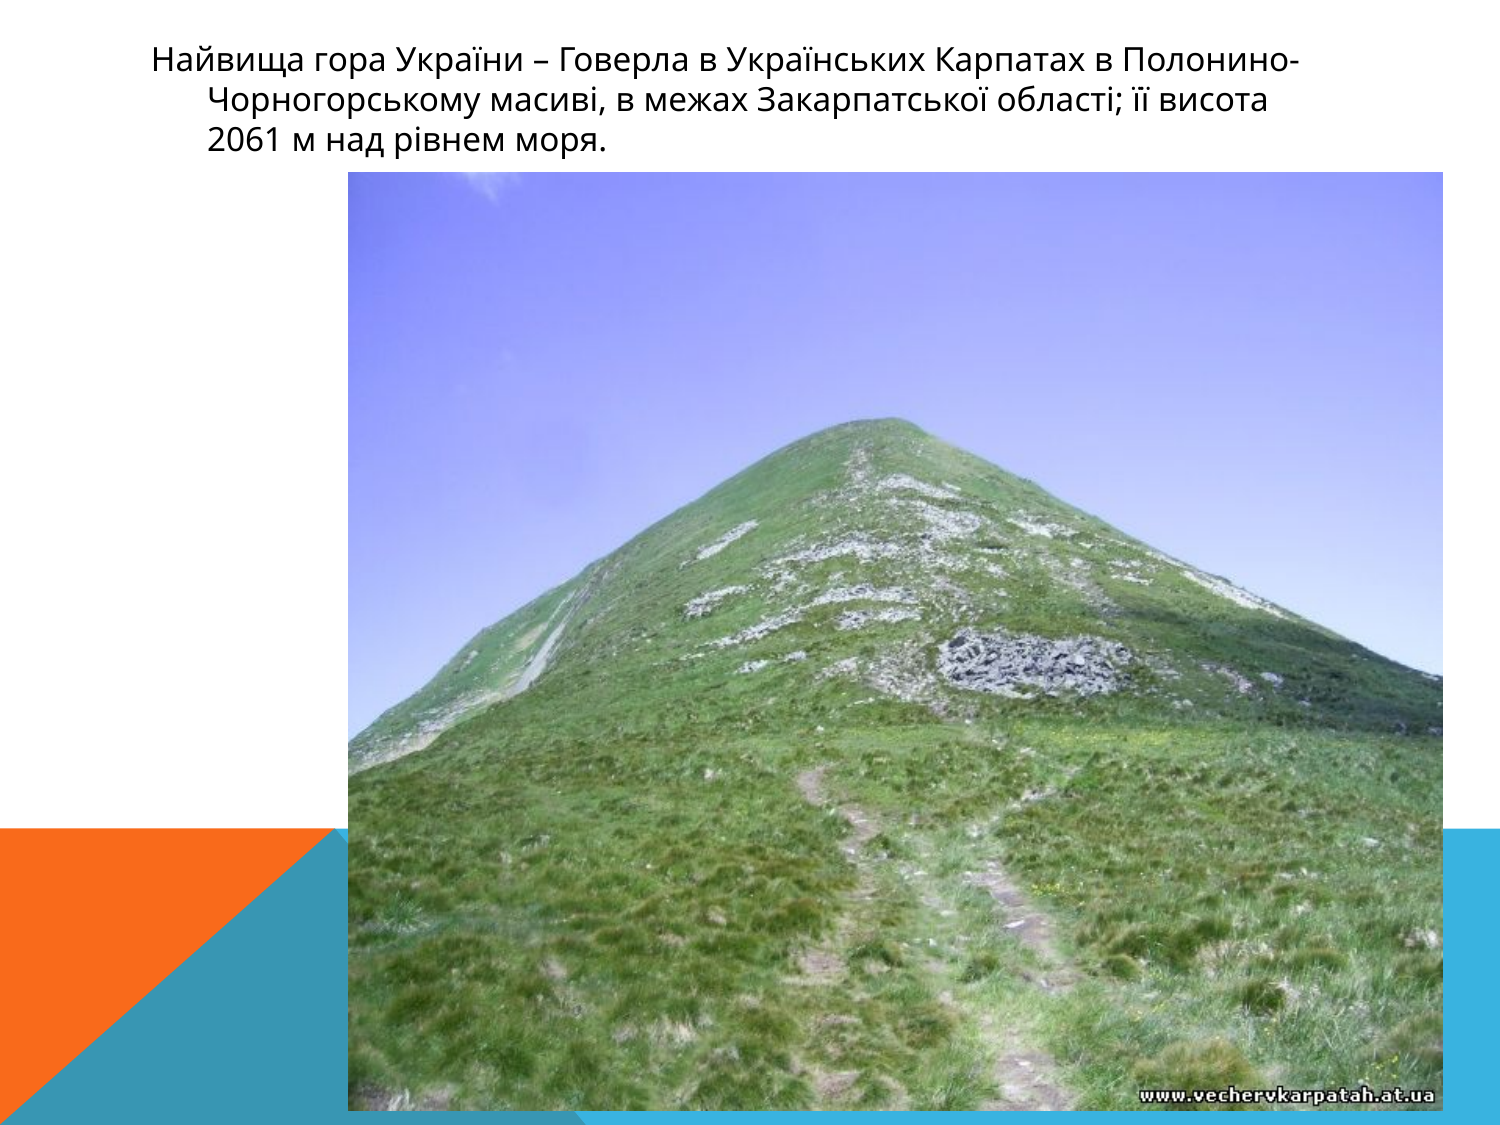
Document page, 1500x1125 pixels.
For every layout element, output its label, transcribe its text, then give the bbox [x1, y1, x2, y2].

picture [348, 172, 1443, 1111]
list Найвища гора України – Говерла в Українських Карпатах в Полонино-Чорногорському масиві, в межах Закарпатської області; її висота 2061 м над рівнем моря. [135, 30, 1370, 209]
